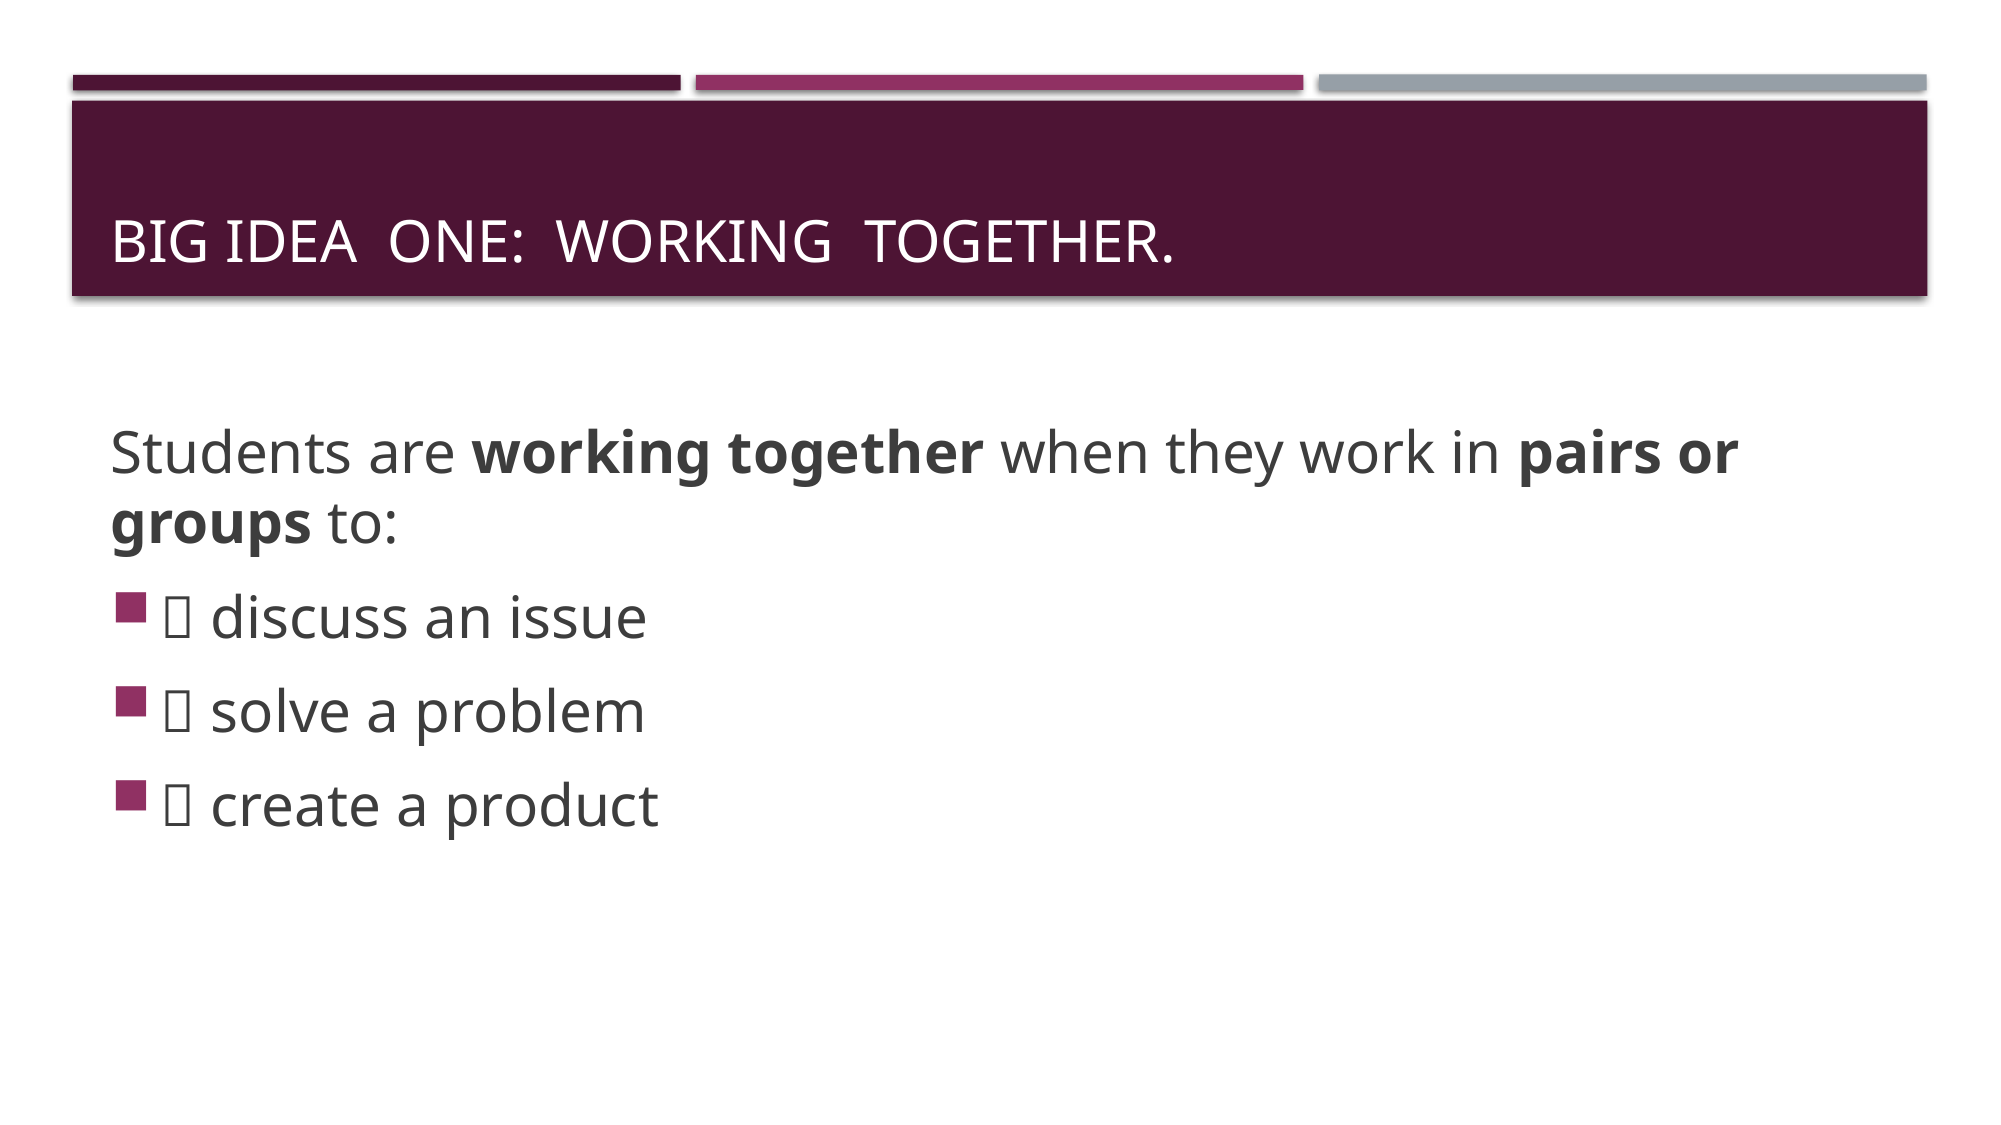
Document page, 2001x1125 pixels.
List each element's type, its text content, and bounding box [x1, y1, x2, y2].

title BIG IDEA ONE: WORKING TOGETHER. [95, 115, 1905, 282]
list Students are working together when they work in pairs or groups to:  discuss an issue  solve a problem  create a product [95, 357, 1905, 962]
